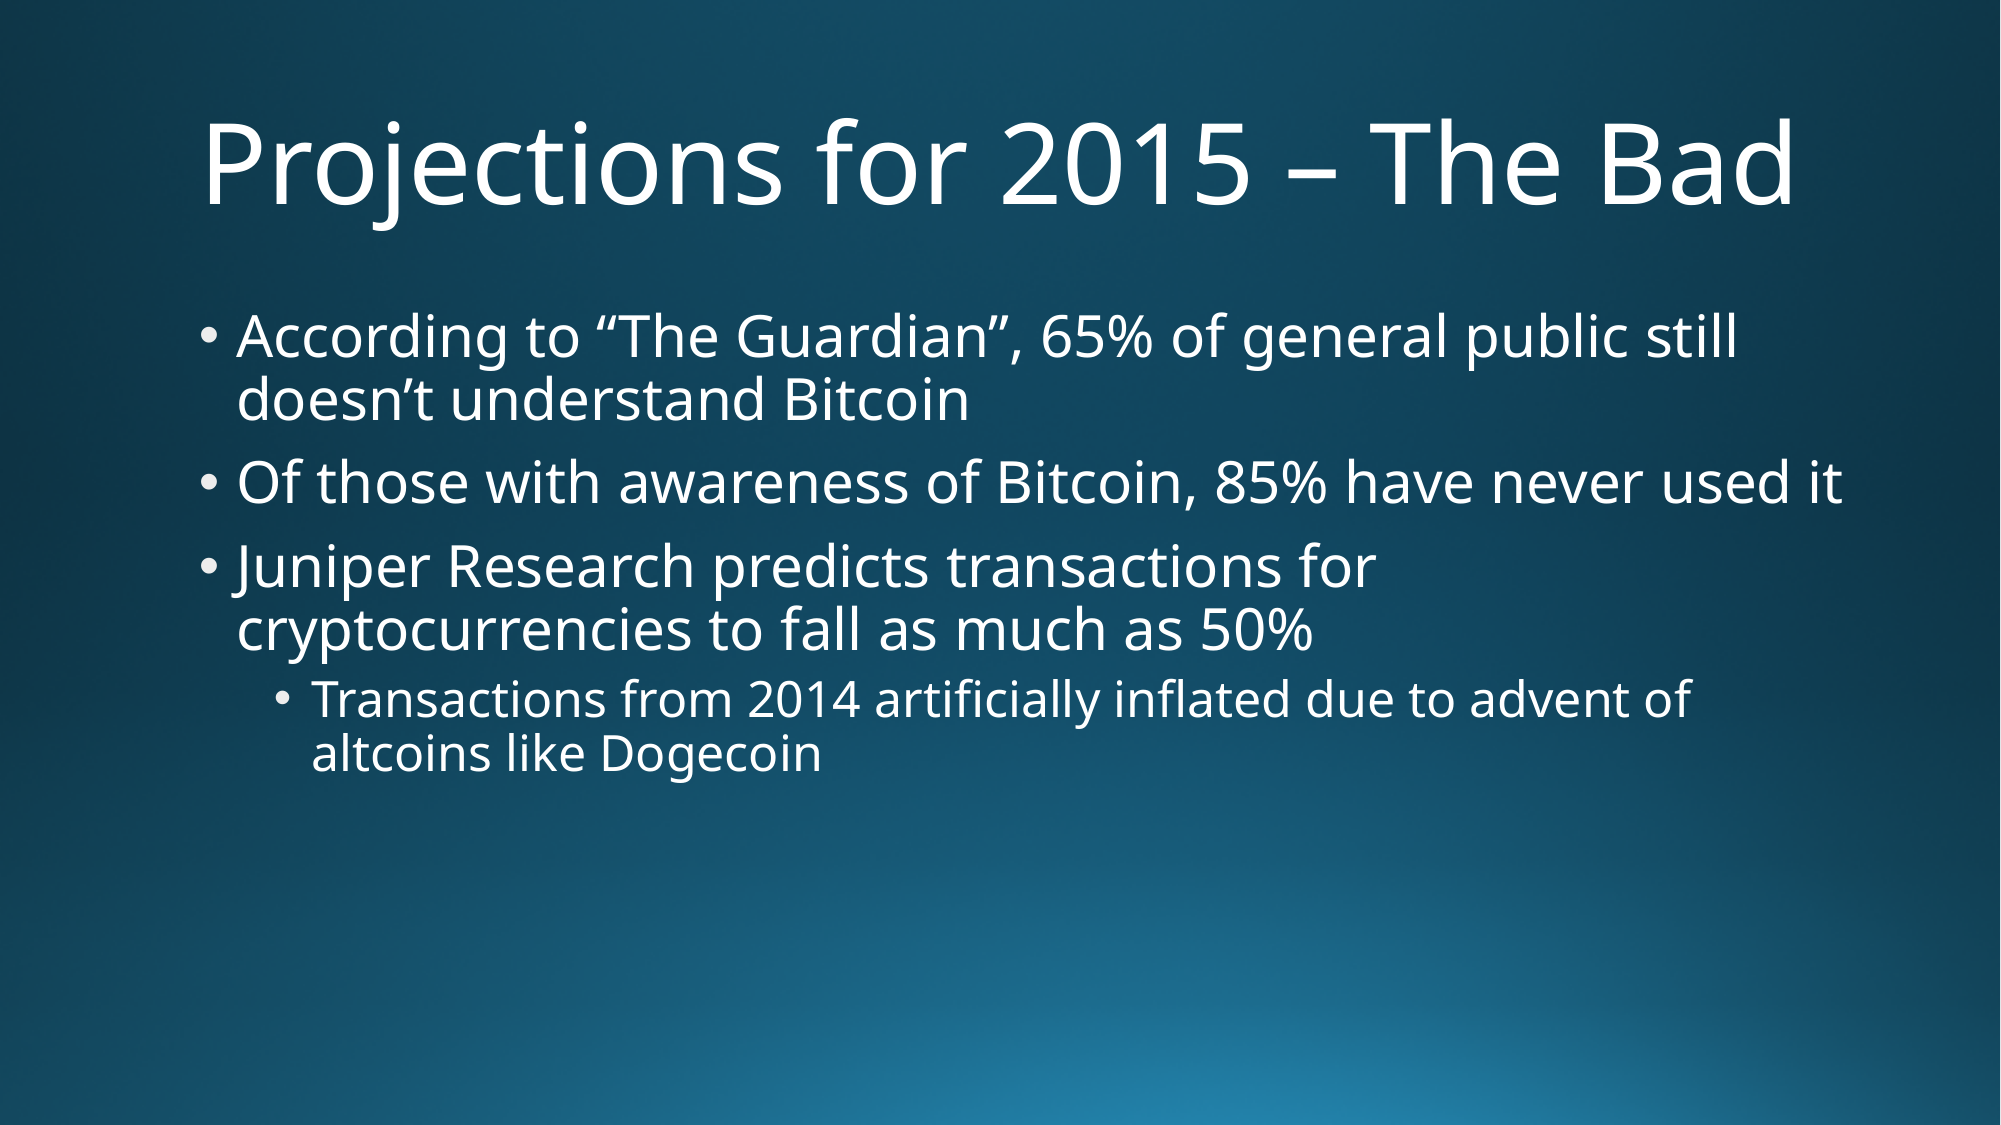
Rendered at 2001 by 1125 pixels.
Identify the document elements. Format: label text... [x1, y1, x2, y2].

title Projections for 2015 – The Bad [137, 59, 1863, 278]
picture [0, 0, 2001, 1125]
list According to “The Guardian”, 65% of general public still doesn’t understand Bitcoin Of those with awareness of Bitcoin, 85% have never used it Juniper Research predicts transactions for cryptocurrencies to fall as much as 50% Transactions from 2014 artificially inflated due to advent of altcoins like Dogecoin [183, 299, 1863, 1014]
